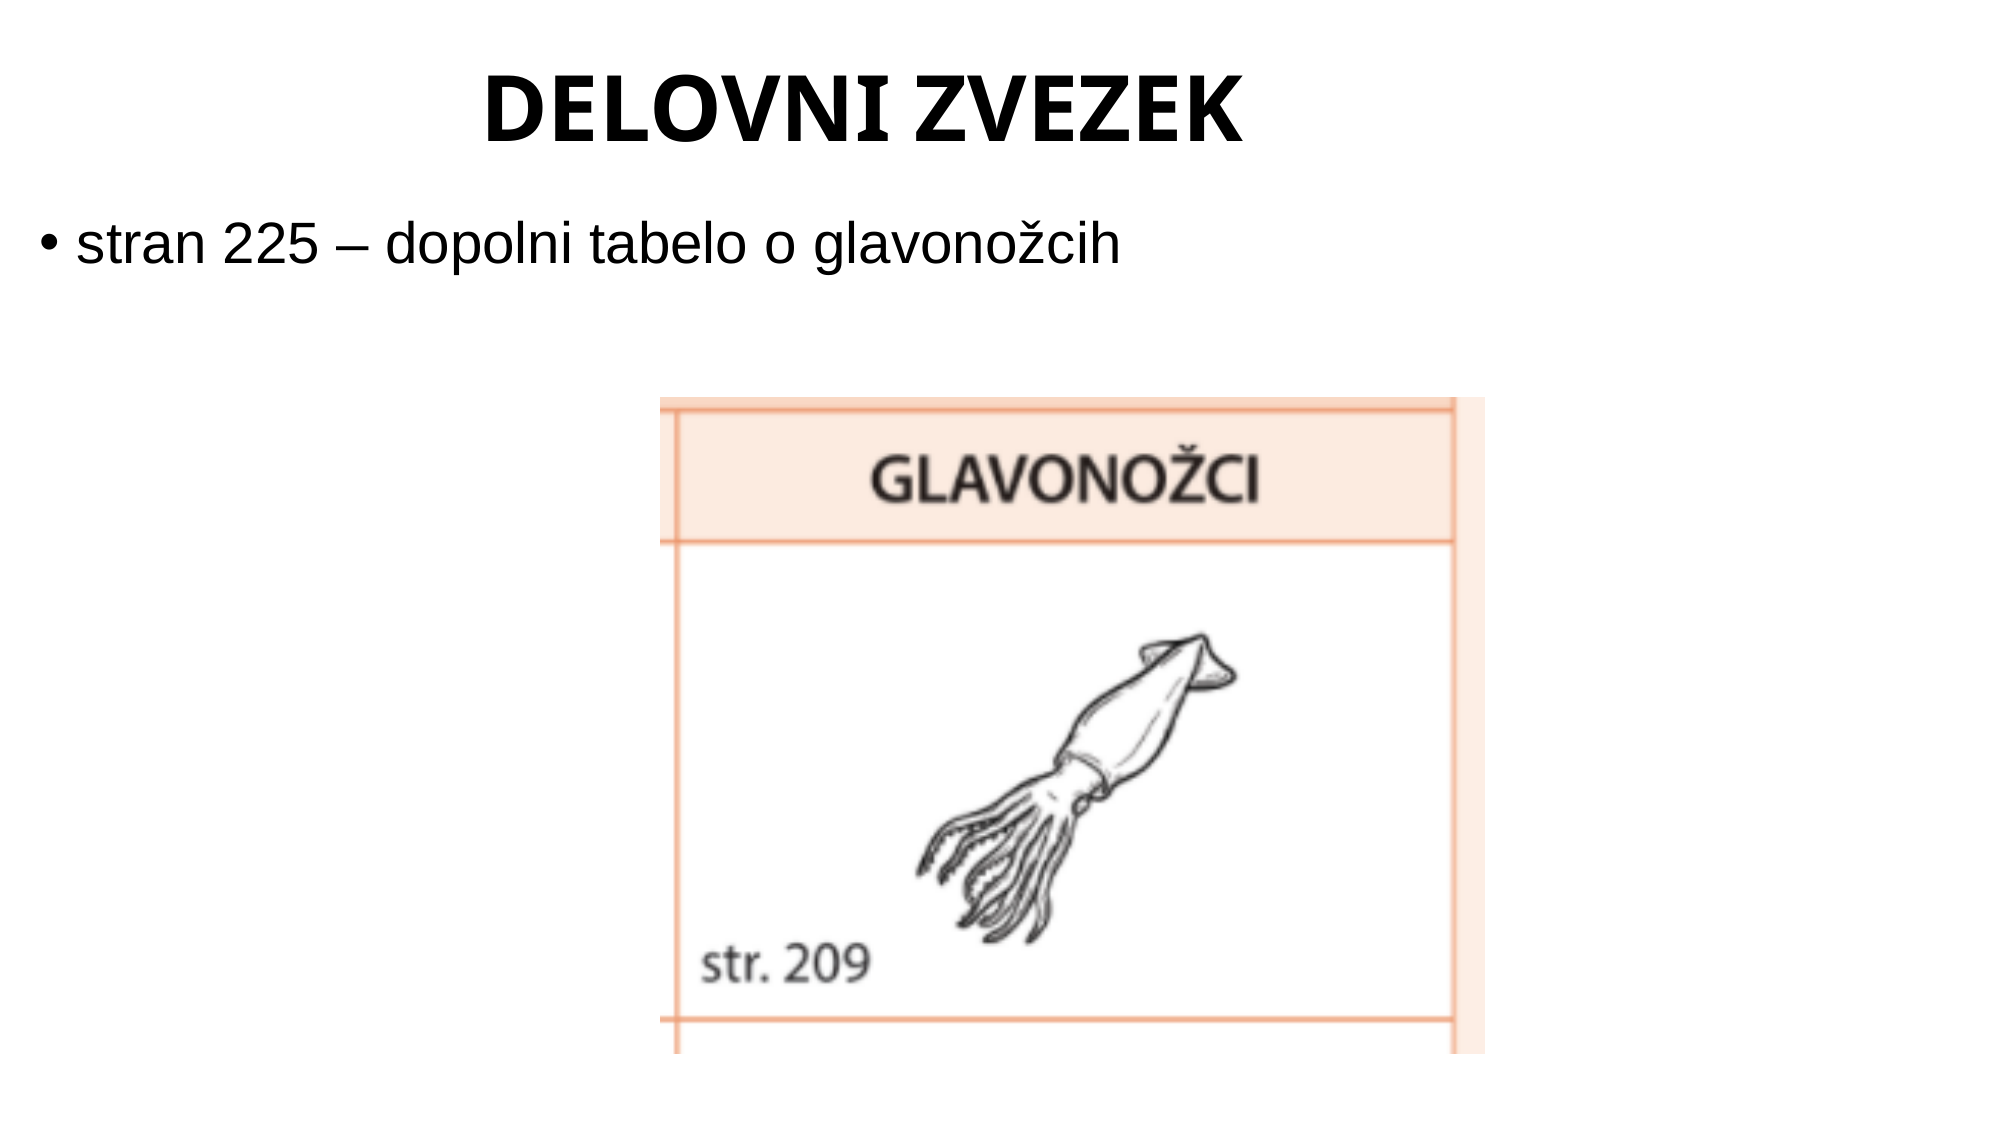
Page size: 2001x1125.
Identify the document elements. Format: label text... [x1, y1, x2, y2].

picture [660, 397, 1485, 1054]
title DELOVNI ZVEZEK [0, 50, 1725, 174]
list stran 225 – dopolni tabelo o glavonožcih [24, 205, 1750, 920]
